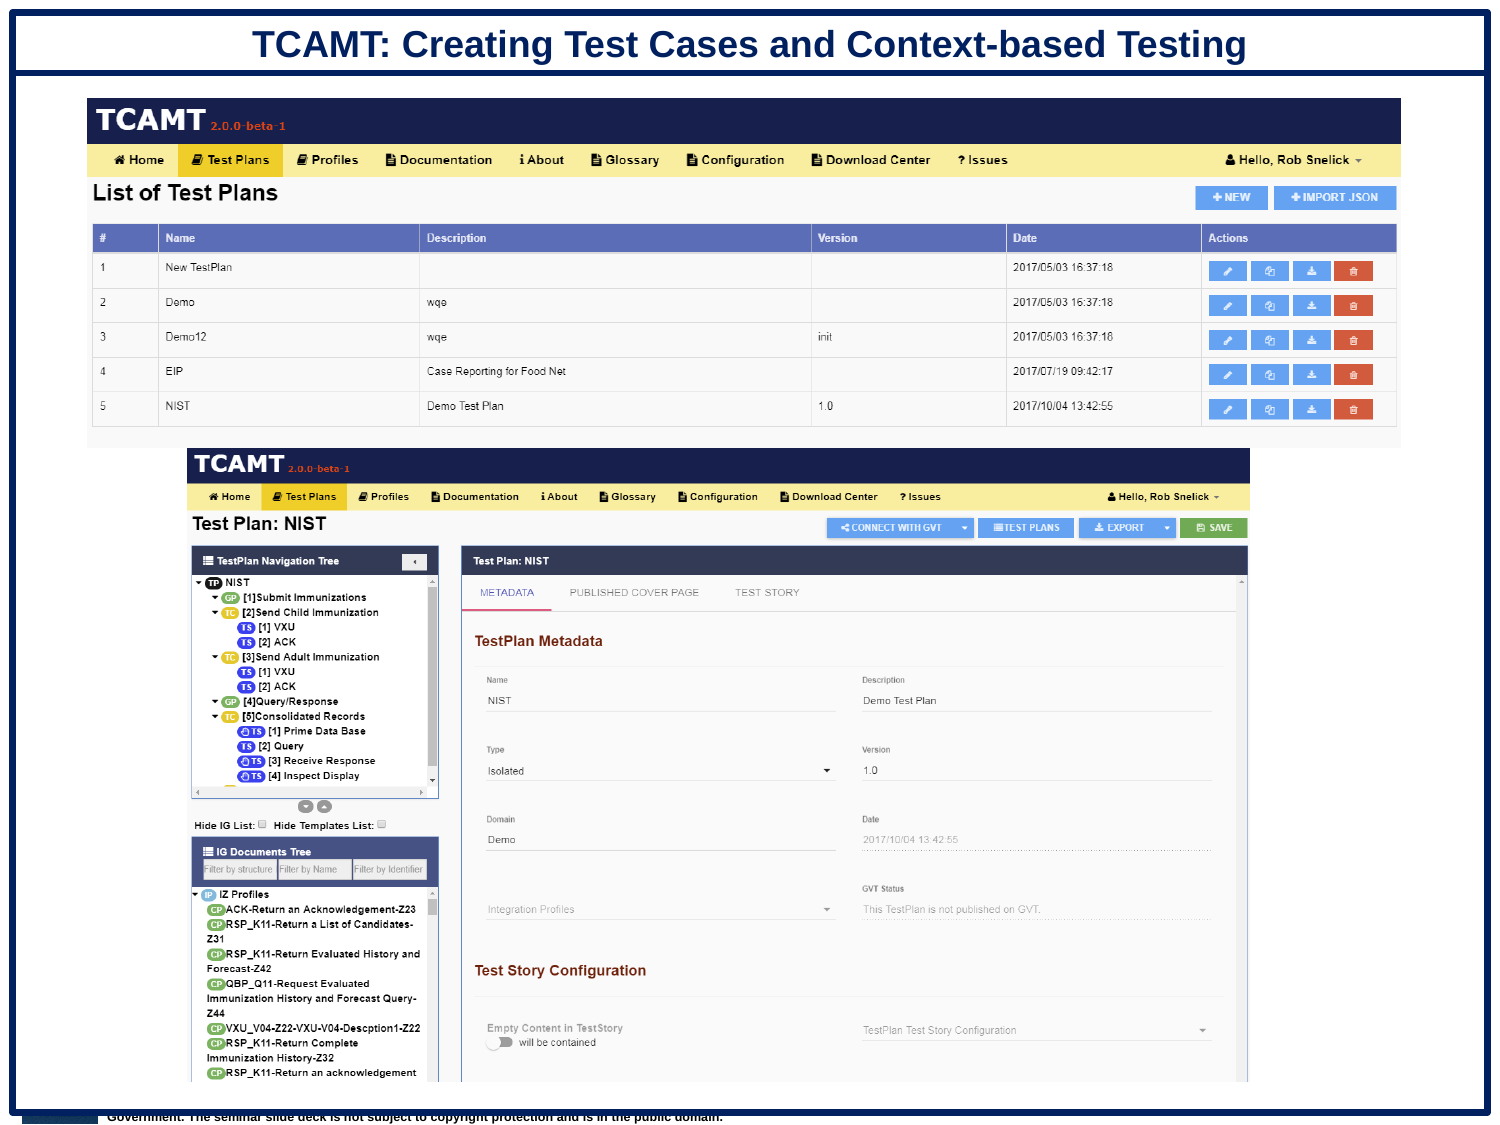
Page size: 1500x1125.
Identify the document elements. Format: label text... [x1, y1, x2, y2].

picture [87, 97, 1401, 1082]
text_box TCAMT: Creating Test Cases and Context-based Testing [12, 12, 1488, 72]
picture [22, 1115, 98, 1124]
text_box [10, 10, 1490, 1115]
